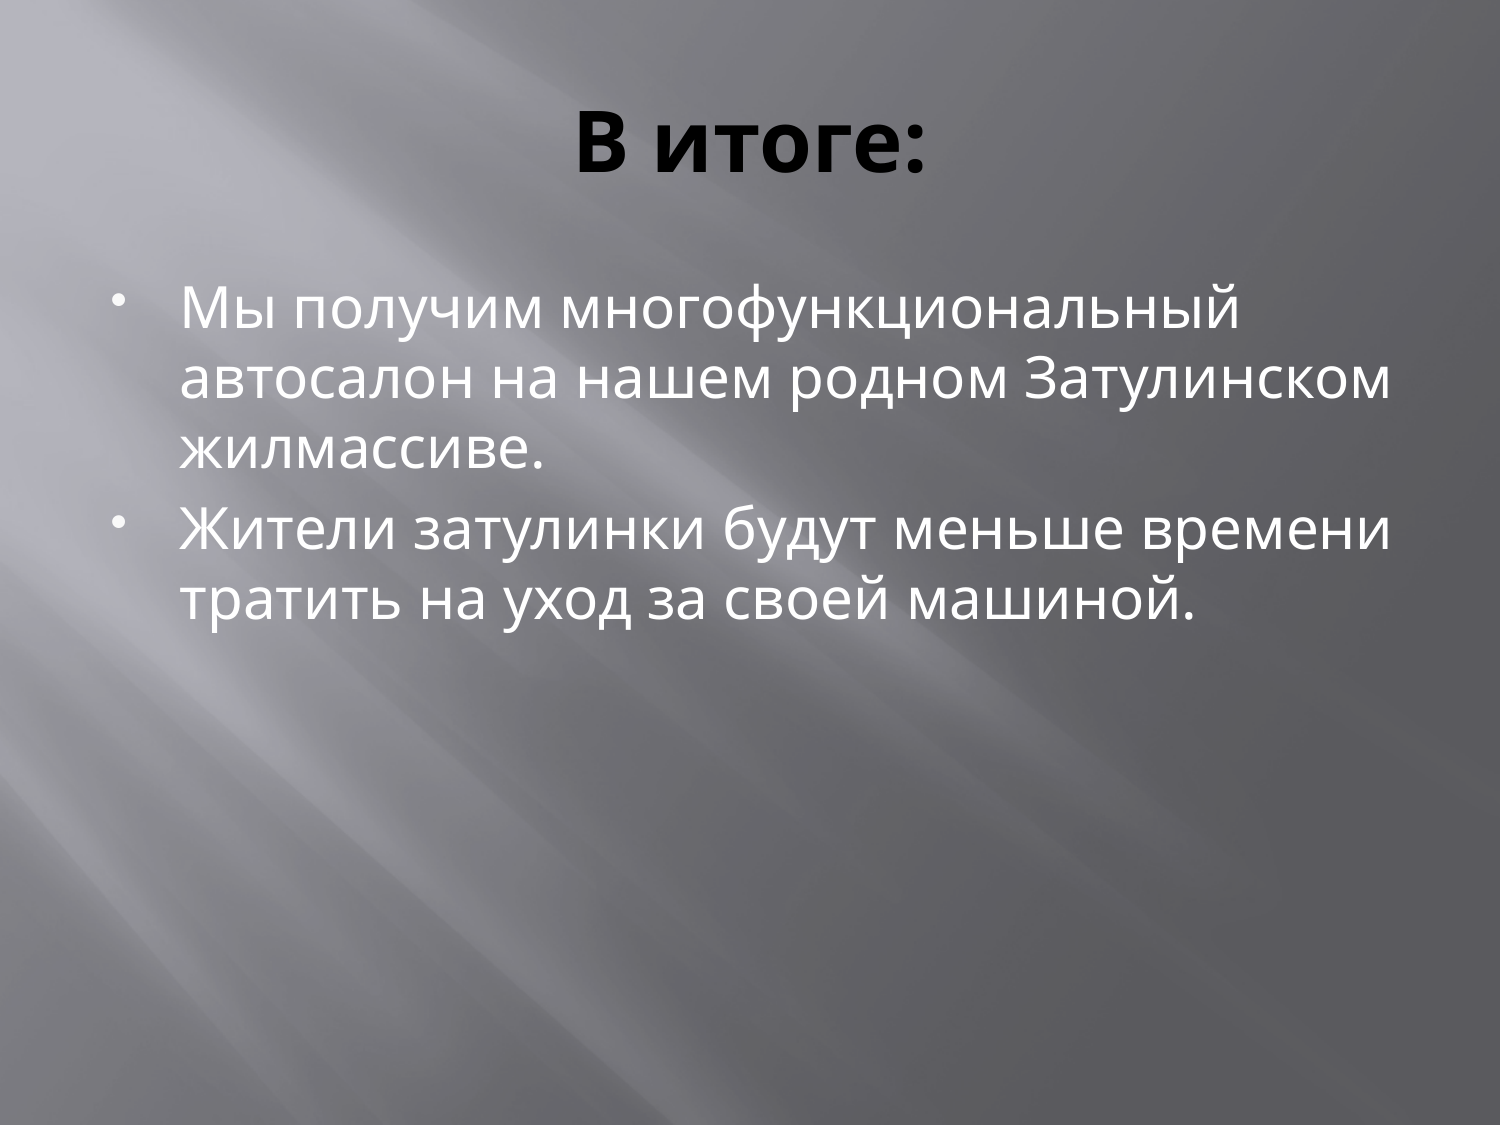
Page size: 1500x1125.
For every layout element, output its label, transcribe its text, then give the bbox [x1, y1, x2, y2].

title В итоге: [75, 45, 1425, 233]
list Мы получим многофункциональный автосалон на нашем родном Затулинском жилмассиве. Жители затулинки будут меньше времени тратить на уход за своей машиной. [75, 262, 1425, 1035]
